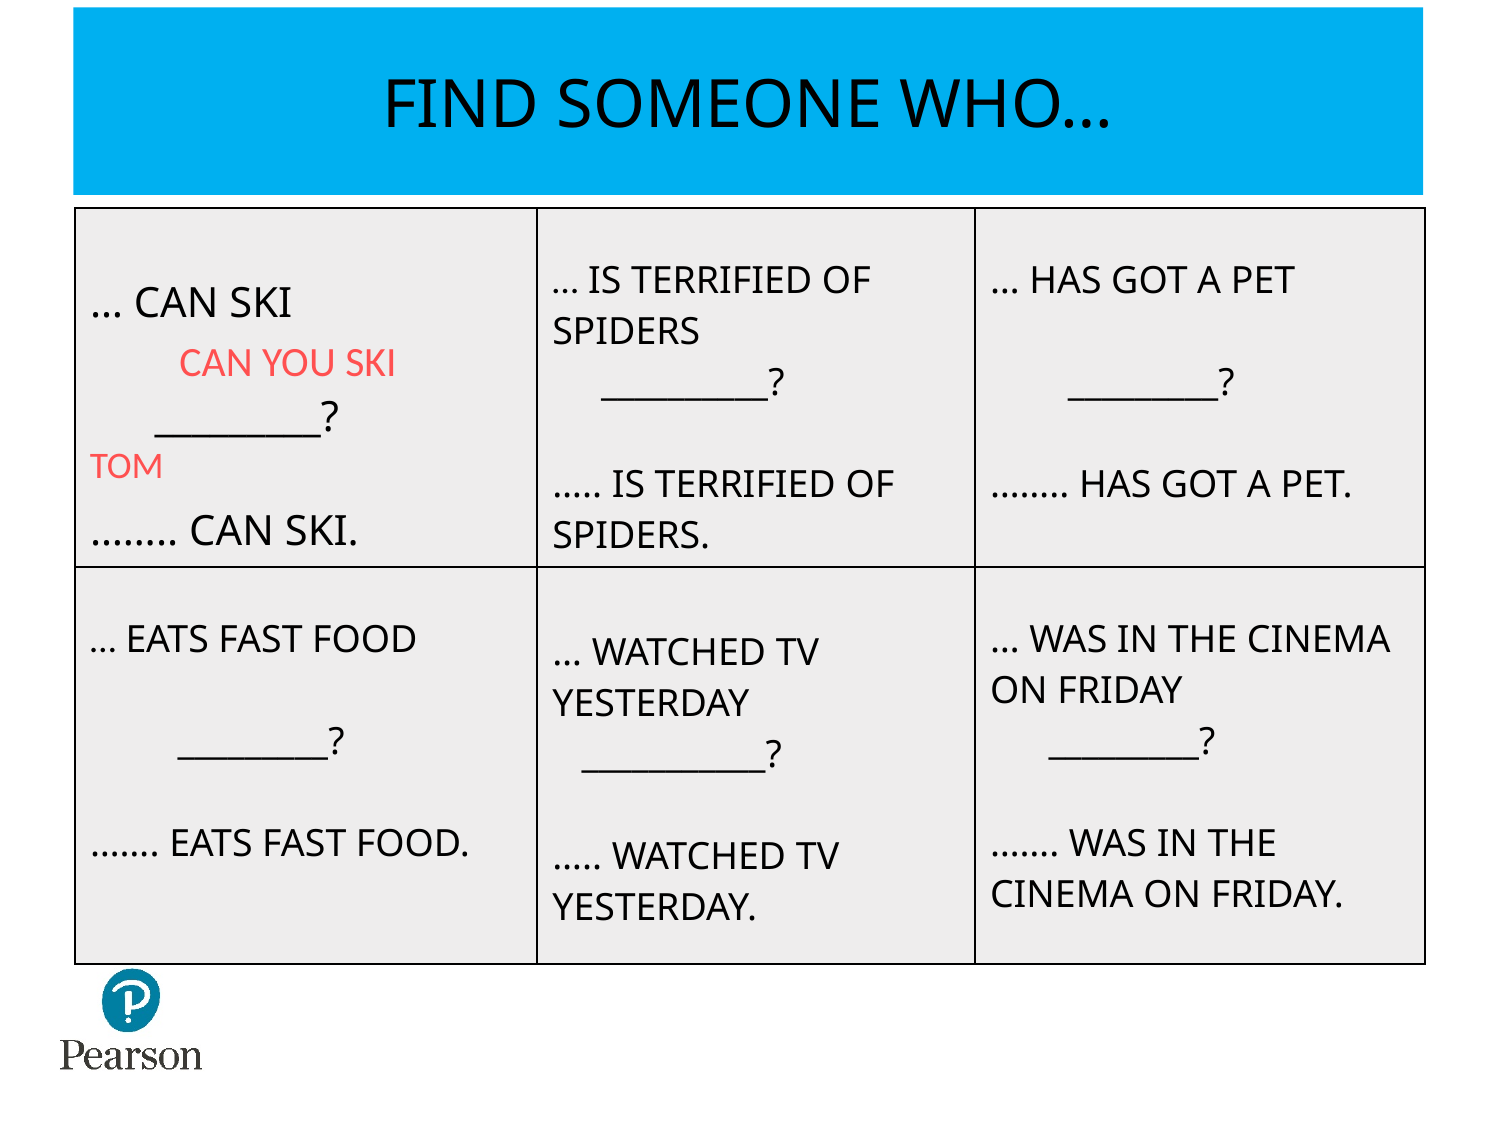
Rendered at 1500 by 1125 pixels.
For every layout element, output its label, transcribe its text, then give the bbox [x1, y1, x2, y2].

picture [31, 939, 231, 1098]
table_cell … EATS FAST FOOD _________? ……. EATS FAST FOOD. [76, 568, 536, 963]
table_header … CAN SKI _________? …….. CAN SKI. [76, 209, 536, 566]
text_box TOM [75, 433, 195, 494]
text_box CAN YOU SKI [88, 327, 502, 393]
table_cell … WAS IN THE CINEMA ON FRIDAY _________? ……. WAS IN THE CINEMA ON FRIDAY. [976, 568, 1424, 963]
title FIND SOMEONE WHO… [73, 7, 1424, 195]
table_cell … WATCHED TV YESTERDAY ___________? ….. WATCHED TV YESTERDAY. [538, 568, 974, 963]
table_header … IS TERRIFIED OF SPIDERS __________? ….. IS TERRIFIED OF SPIDERS. [538, 209, 974, 566]
table_header … HAS GOT A PET _________? …….. HAS GOT A PET. [976, 209, 1424, 566]
